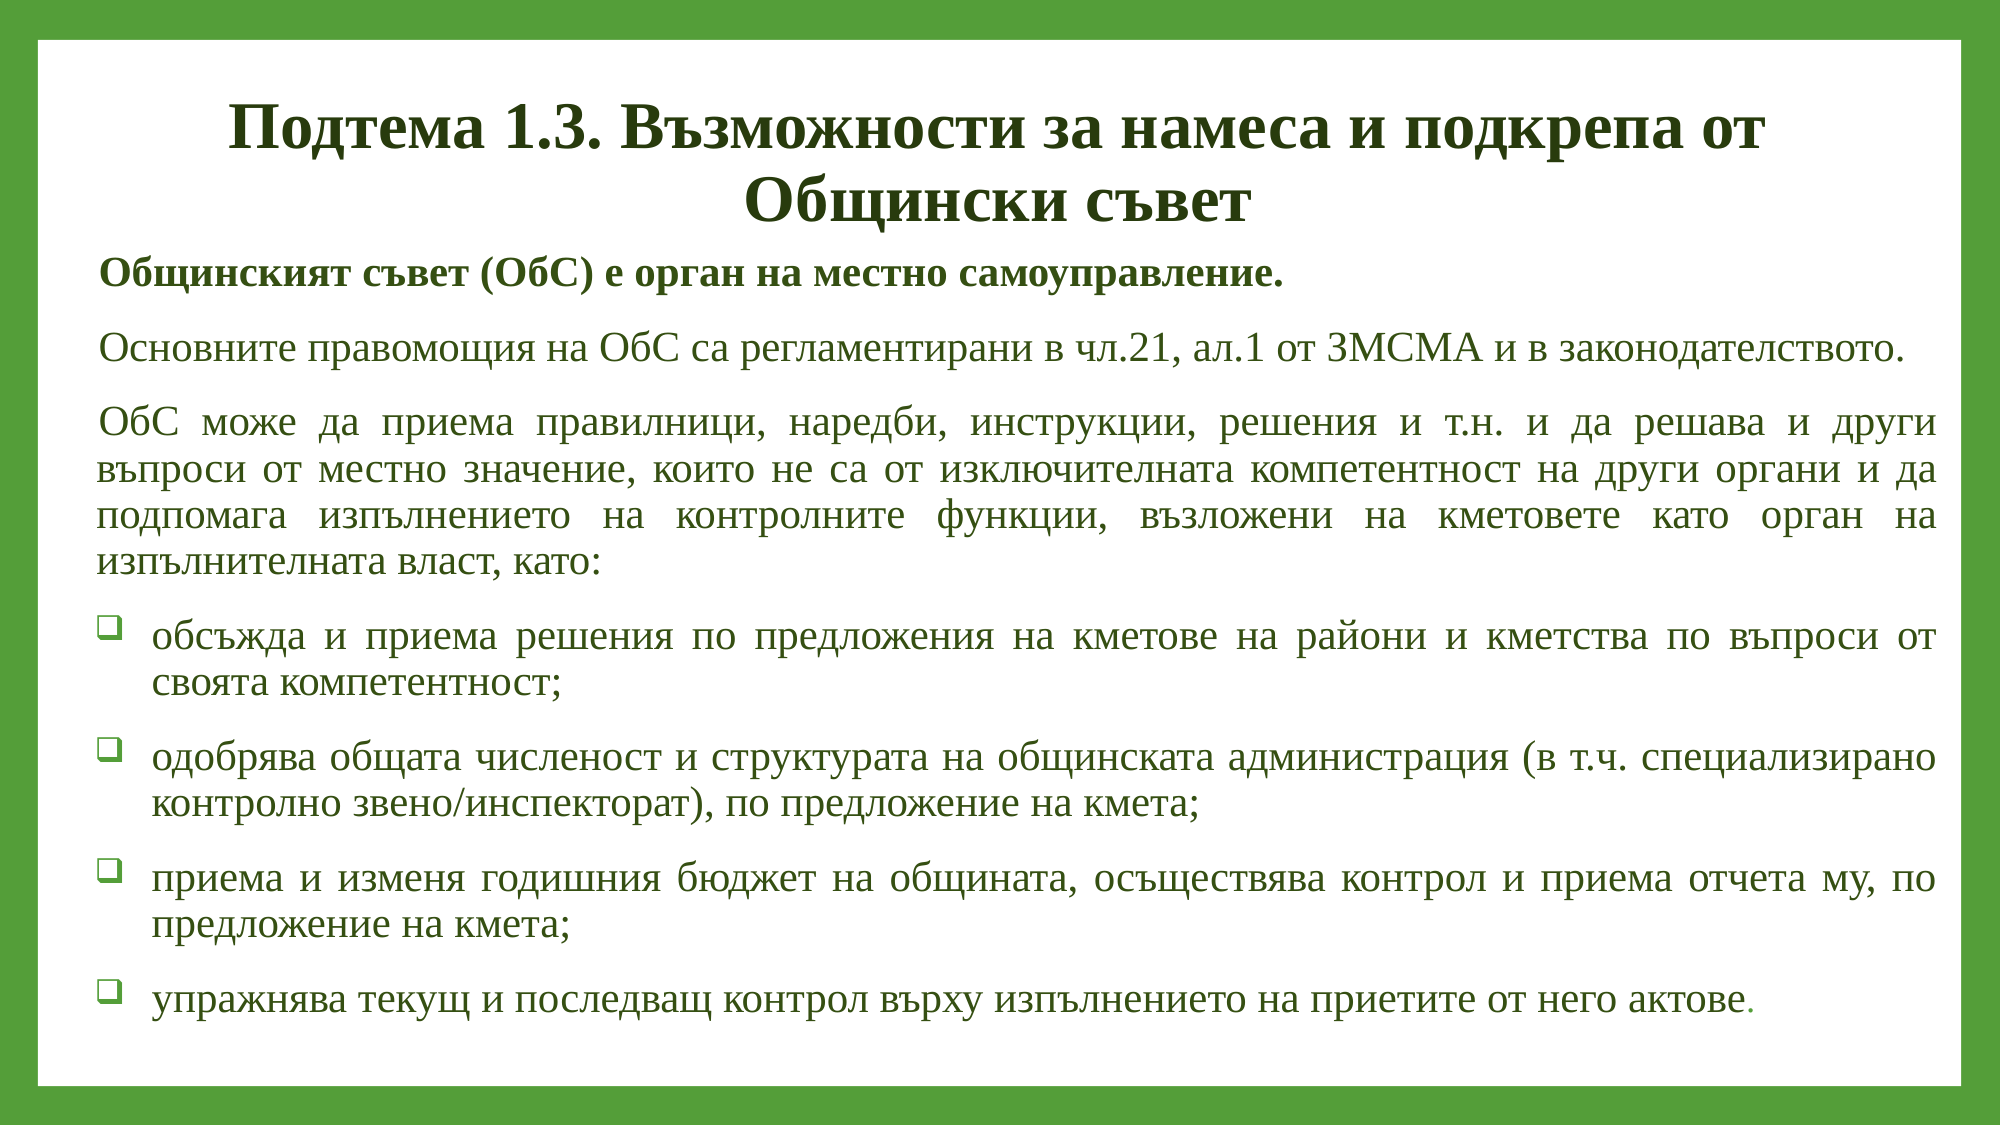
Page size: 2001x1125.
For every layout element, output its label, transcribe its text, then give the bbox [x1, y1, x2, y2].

title Подтема 1.3. Възможности за намеса и подкрепа от Общински съвет [85, 58, 1912, 241]
list Общинският съвет (ОбС) е орган на местно самоуправление. Основните правомощия на ОбС са регламентирани в чл.21, ал.1 от ЗМСМА и в законодателството. ОбС може да приема правилници, наредби, инструкции, решения и т.н. и да решава и други въпроси от местно значение, които не са от изключителната компетентност на други органи и да подпомага изпълнението на контролните функции, възложени на кметовете като орган на изпълнителната власт, като: обсъжда и приема решения по предложения на кметове на райони и кметства по въпроси от своята компетентност; одобрява общата численост и структурата на общинската администрация (в т.ч. специализирано контролно звено/инспекторат), по предложение на кмета; приема и изменя годишния бюджет на общината, осъществява контрол и приема отчета му, по предложение на кмета; упражнява текущ и последващ контрол върху изпълнението на приетите от него актове. [44, 241, 1953, 1038]
